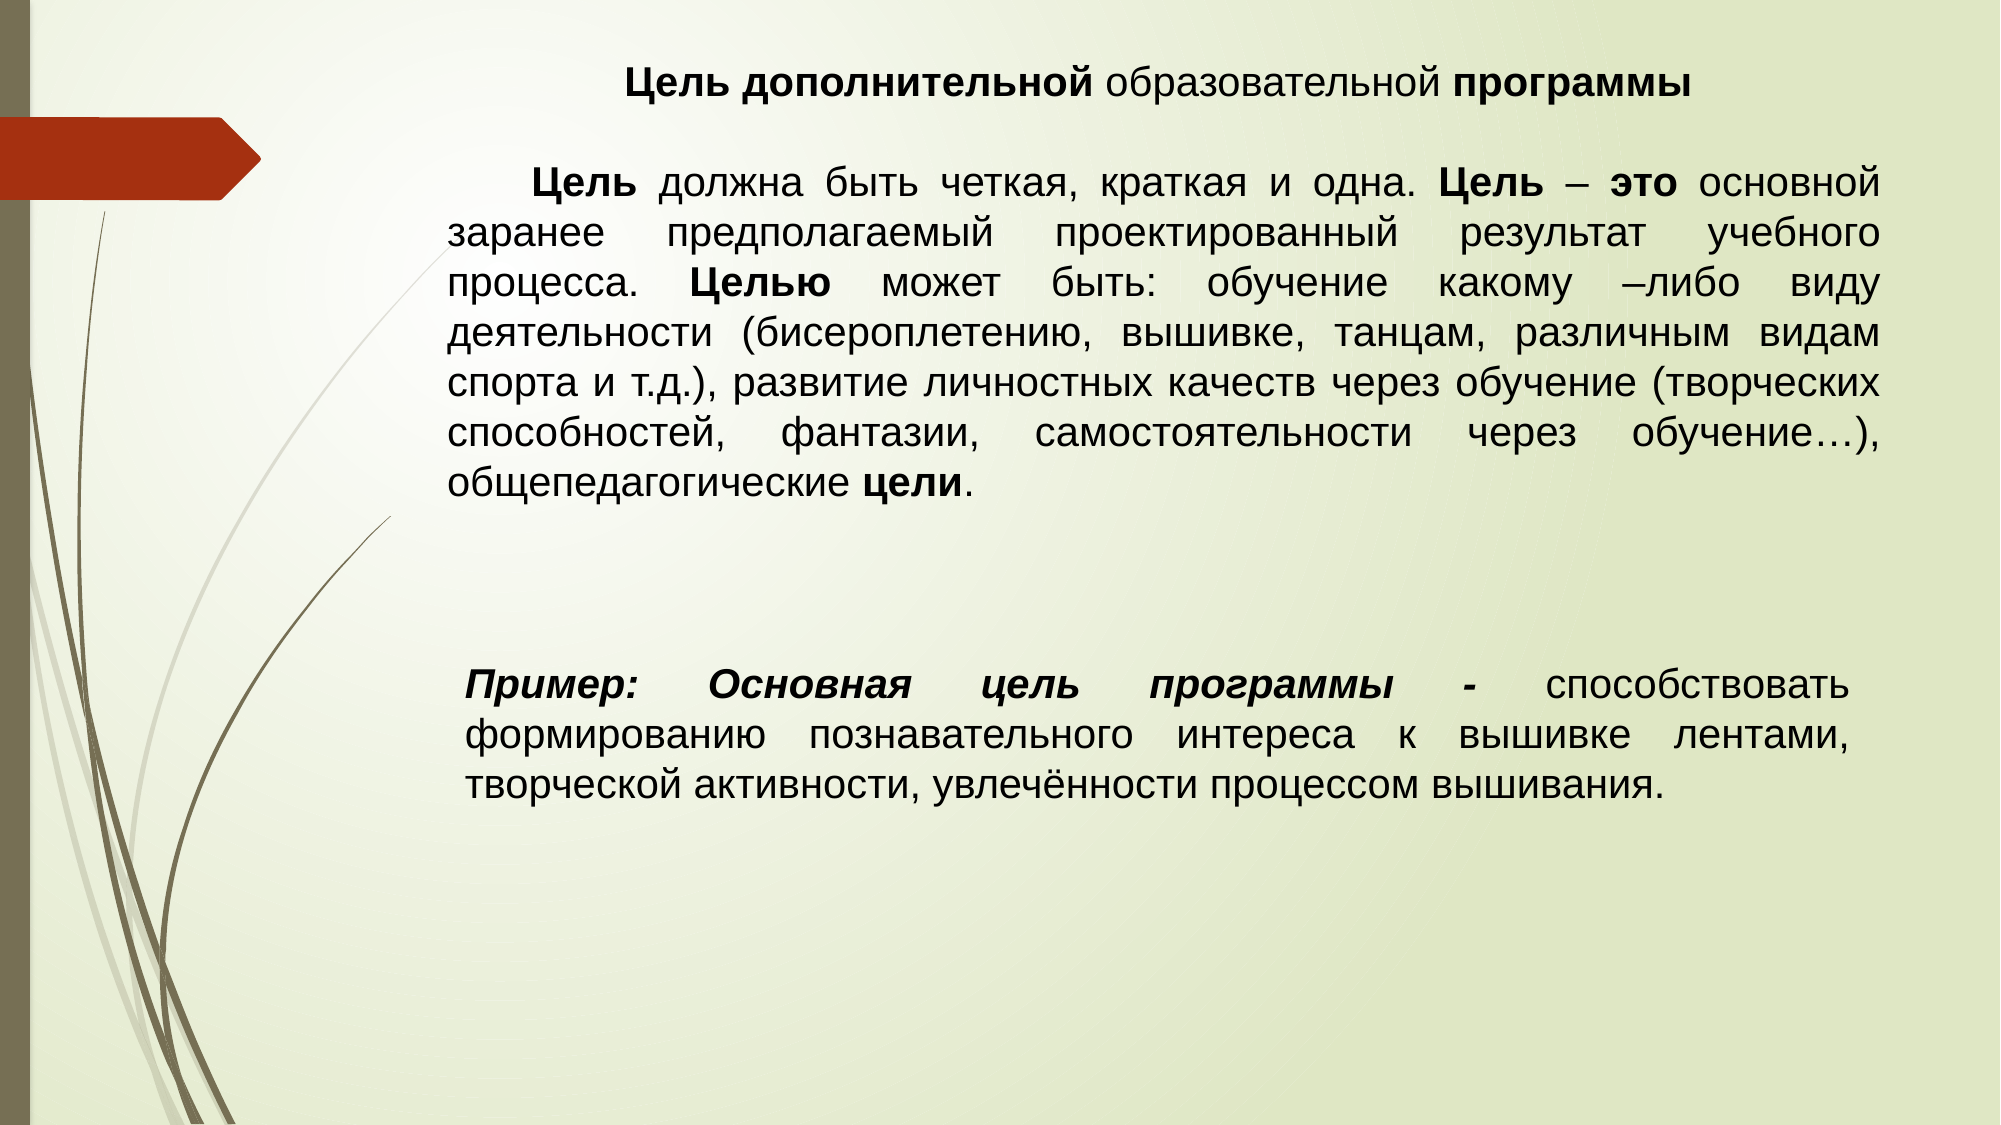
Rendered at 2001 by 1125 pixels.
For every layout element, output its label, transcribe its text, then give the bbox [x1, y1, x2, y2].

text_box Пример: Основная цель программы - способствовать формированию познавательного интереса к вышивке лентами, творческой активности, увлечённости процессом вышивания. [449, 648, 1865, 814]
text_box Цель дополнительной образовательной программы Цель должна быть четкая, краткая и одна. Цель – это основной заранее предполагаемый проектированный результат учебного процесса. Целью может быть: обучение какому –либо виду деятельности (бисероплетению, вышивке, танцам, различным видам спорта и т.д.), развитие личностных качеств через обучение (творческих способностей, фантазии, самостоятельности через обучение…), общепедагогические цели. [432, 46, 1896, 512]
